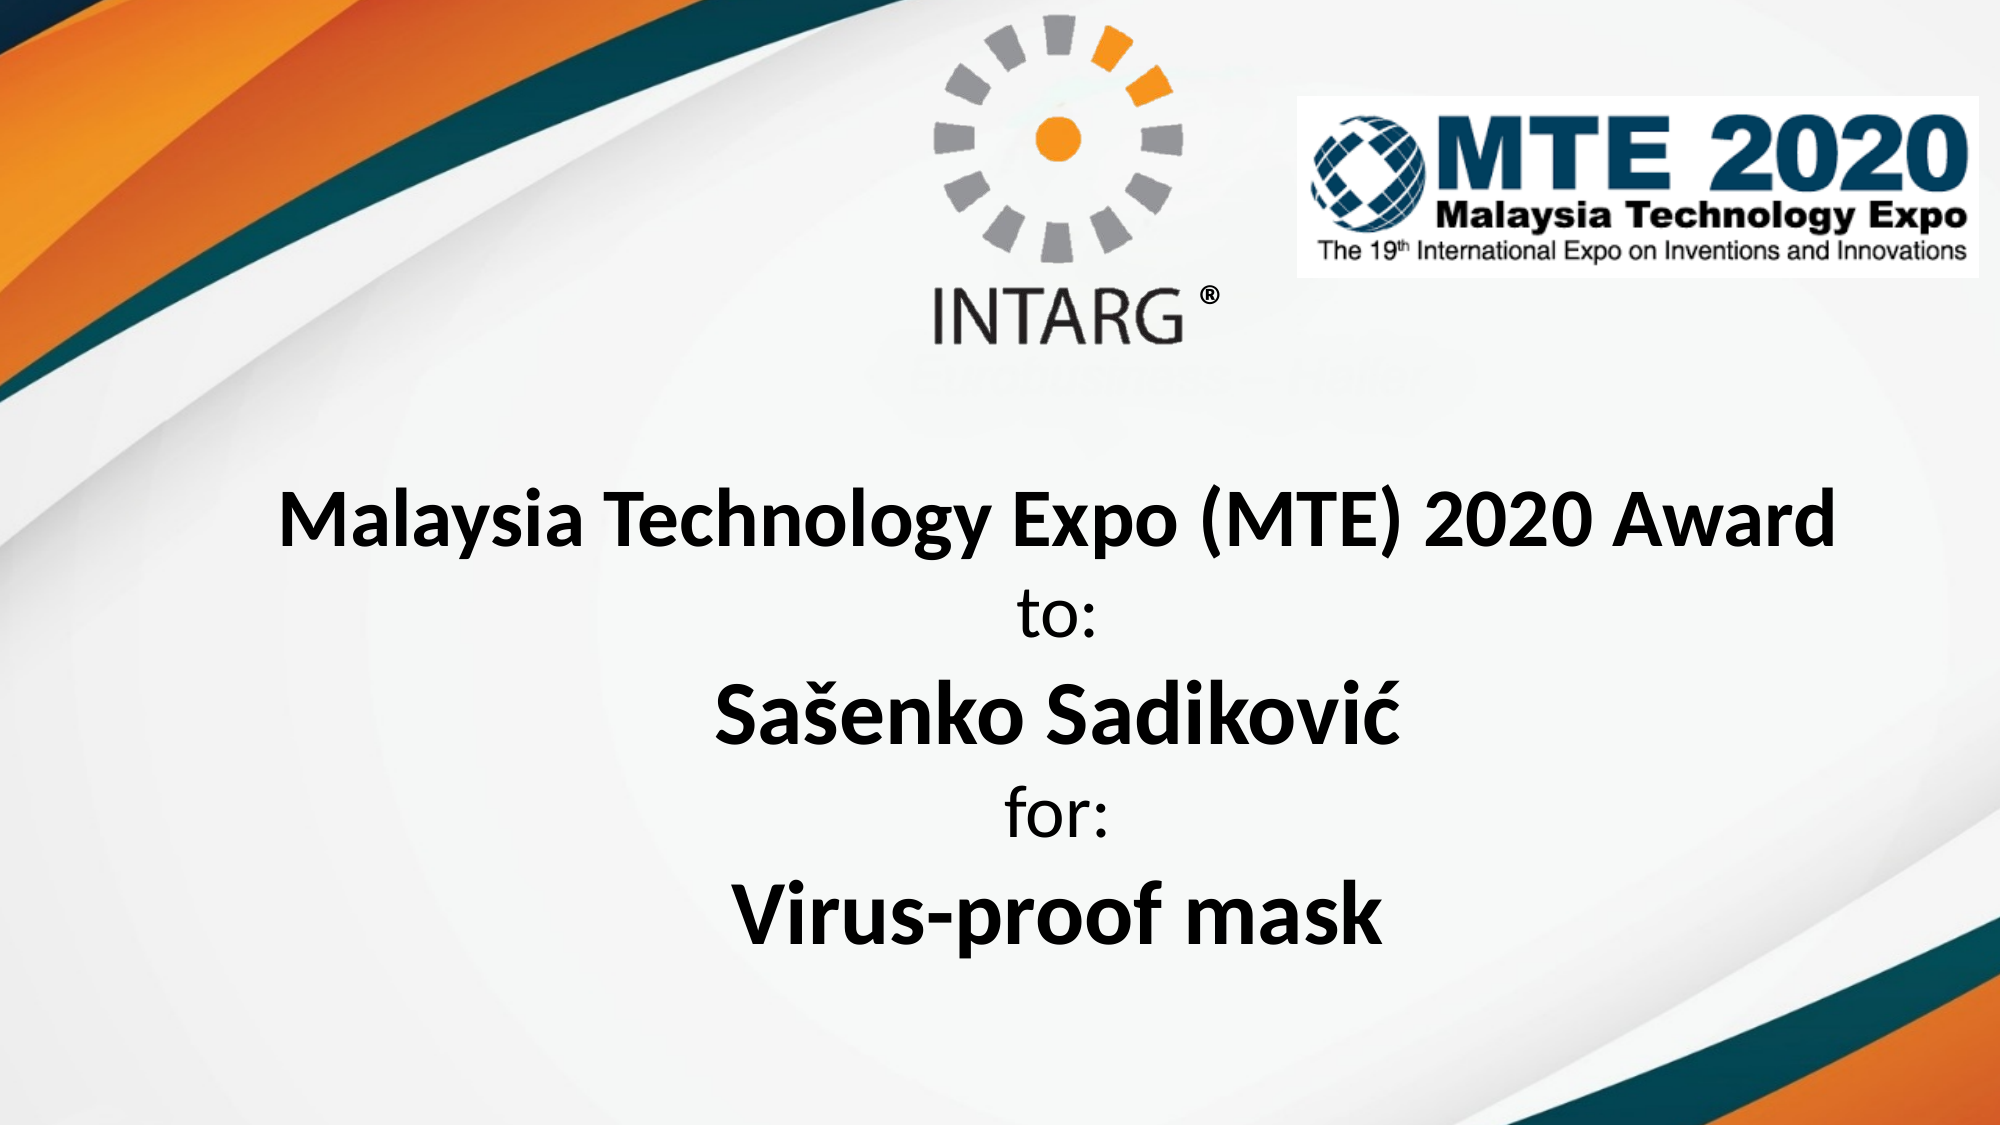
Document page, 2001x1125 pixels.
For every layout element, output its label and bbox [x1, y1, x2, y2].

list [0, 0, 2000, 1125]
picture [781, 0, 1979, 456]
